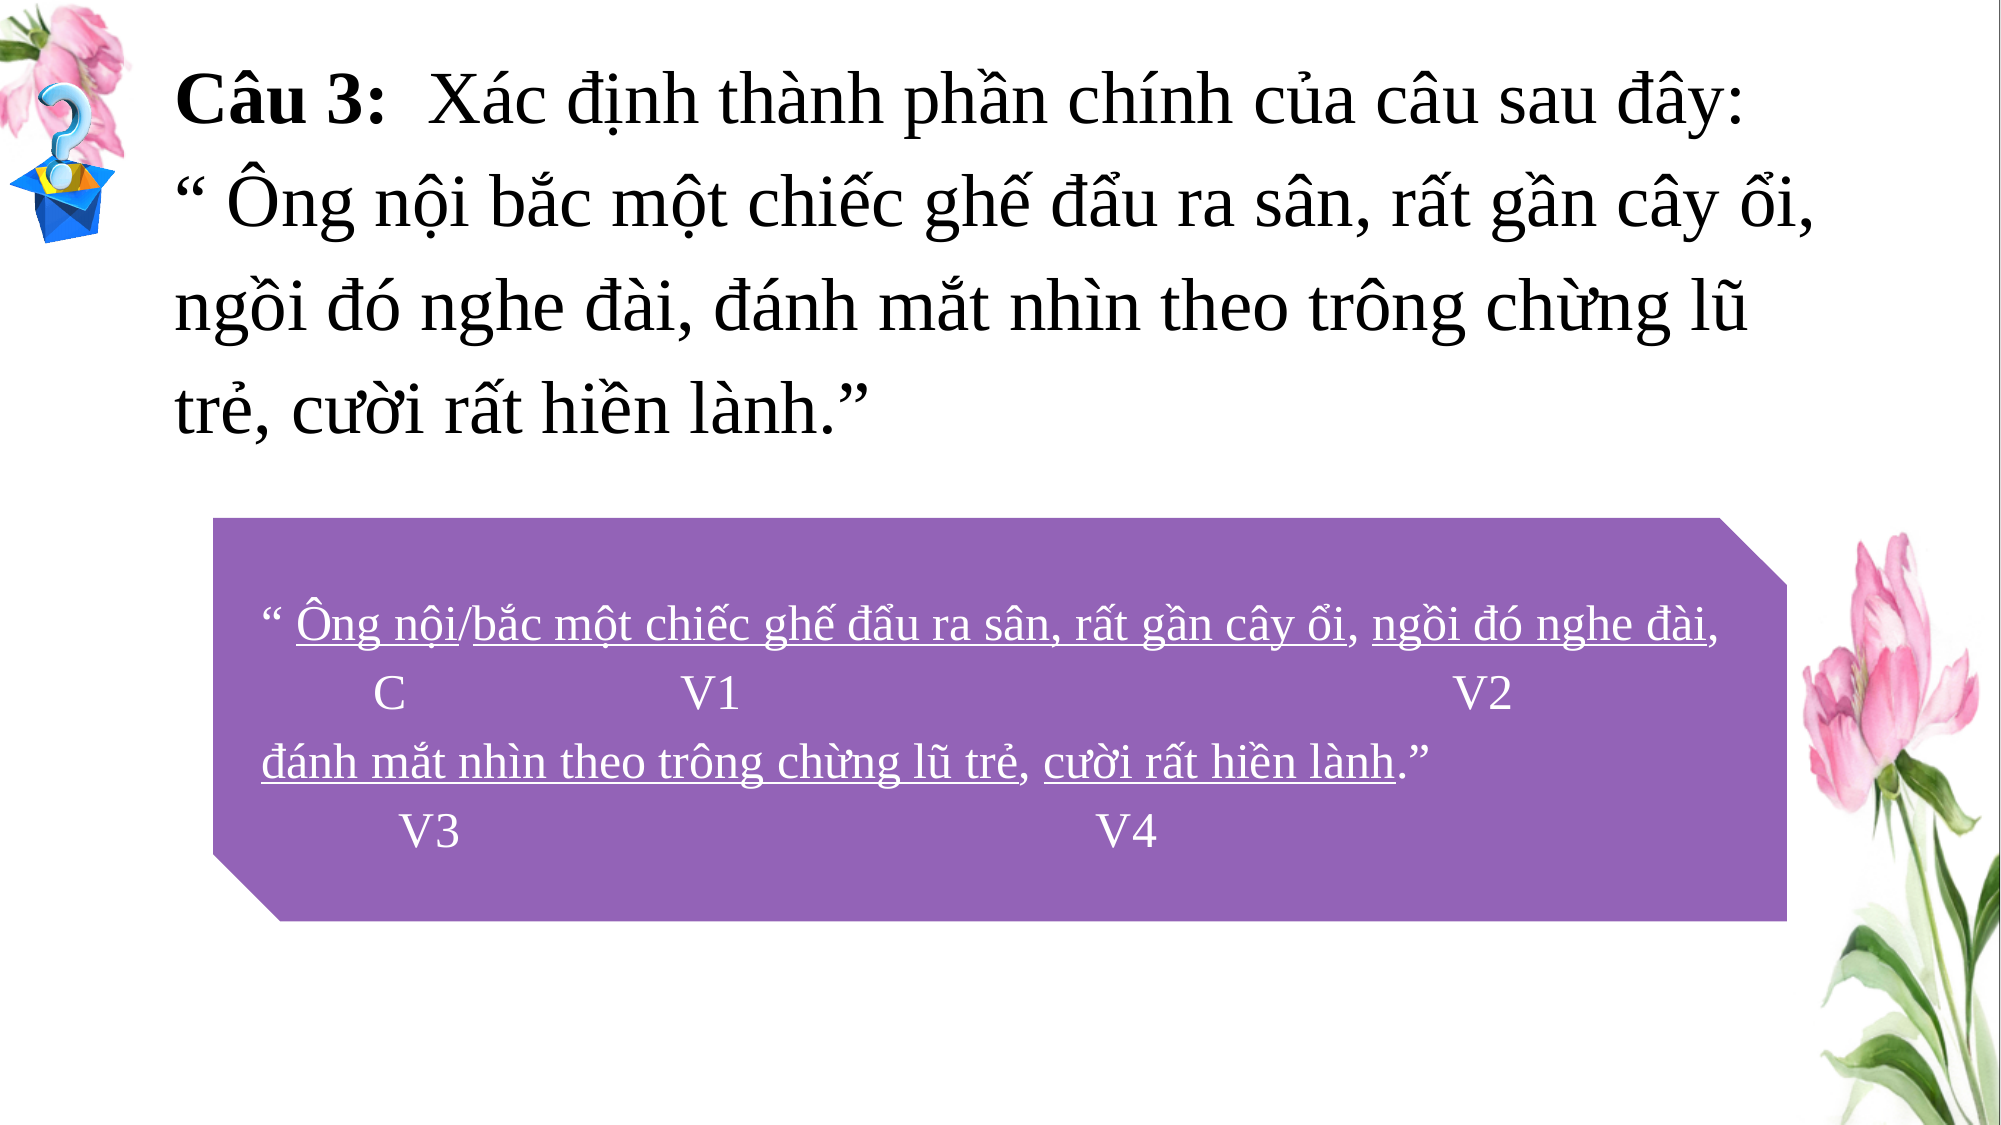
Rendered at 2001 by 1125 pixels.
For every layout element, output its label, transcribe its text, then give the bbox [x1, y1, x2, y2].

text_box “ Ông nội/bắc một chiếc ghế đẩu ra sân, rất gần cây ổi, ngồi đó nghe đài, C V1 V2 đánh mắt nhìn theo trông chừng lũ trẻ, cười rất hiền lành.” V3 V4 [211, 516, 1788, 923]
text_box Câu 3: Xác định thành phần chính của câu sau đây: “ Ông nội bắc một chiếc ghế đẩu ra sân, rất gần cây ổi, ngồi đó nghe đài, đánh mắt nhìn theo trông chừng lũ trẻ, cười rất hiền lành.” [122, 23, 1878, 461]
picture [0, 0, 2001, 1125]
